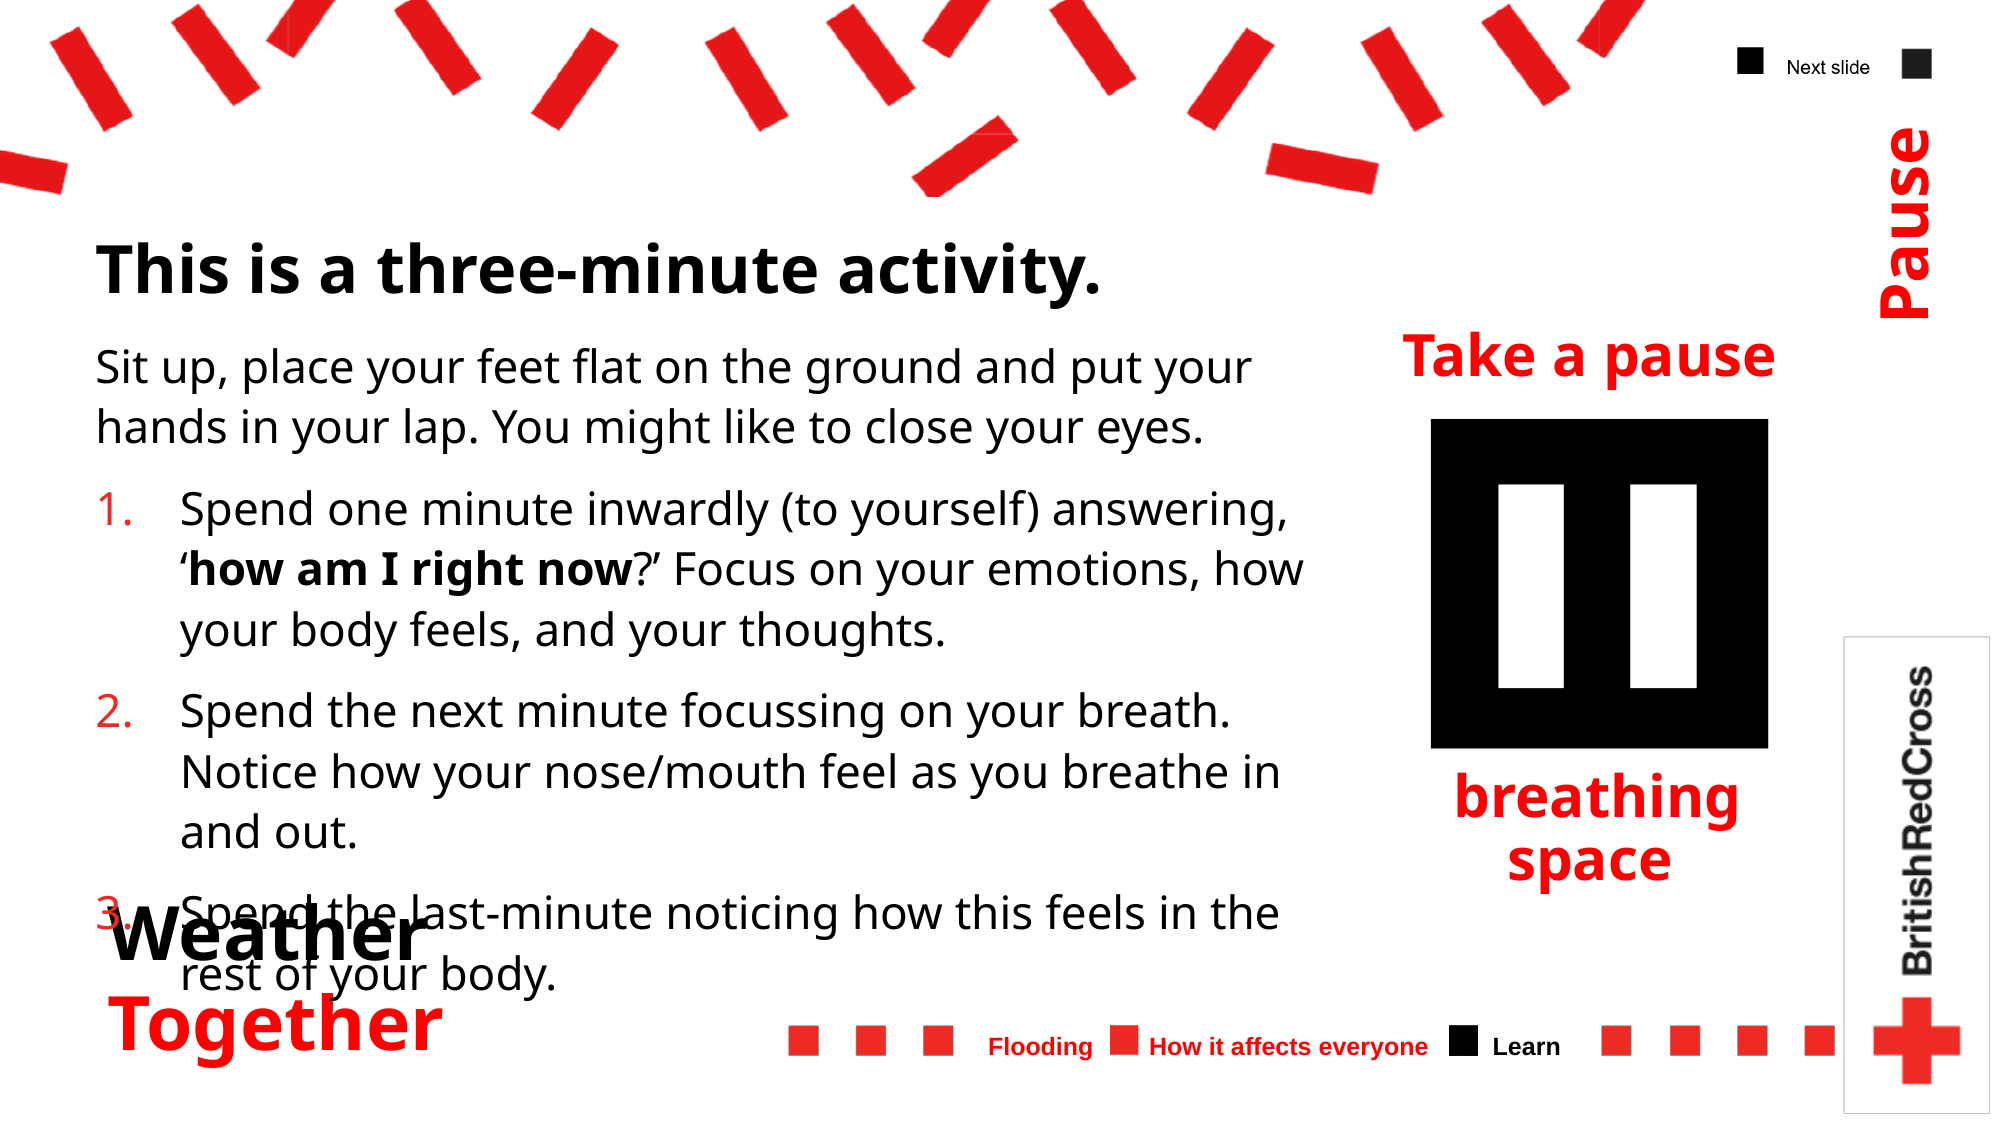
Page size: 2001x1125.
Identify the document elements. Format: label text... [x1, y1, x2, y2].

title Pause [1854, 53, 2000, 340]
text_box Sit up, place your feet flat on the ground and put your hands in your lap. You might like to close your eyes. Spend one minute inwardly (to yourself) answering, ‘how am I right now?’ Focus on your emotions, how your body feels, and your thoughts. Spend the next minute focussing on your breath. Notice how your nose/mouth feel as you breathe in and out. Spend the last-minute noticing how this feels in the rest of your body. [80, 324, 1352, 978]
text_box This is a three-minute activity. [80, 212, 1230, 315]
text_box Take a pause breathing space [1354, 349, 1825, 871]
picture [0, 0, 1889, 197]
picture [1449, 1025, 1478, 1056]
picture [1110, 1025, 1139, 1055]
picture [1406, 400, 1796, 771]
